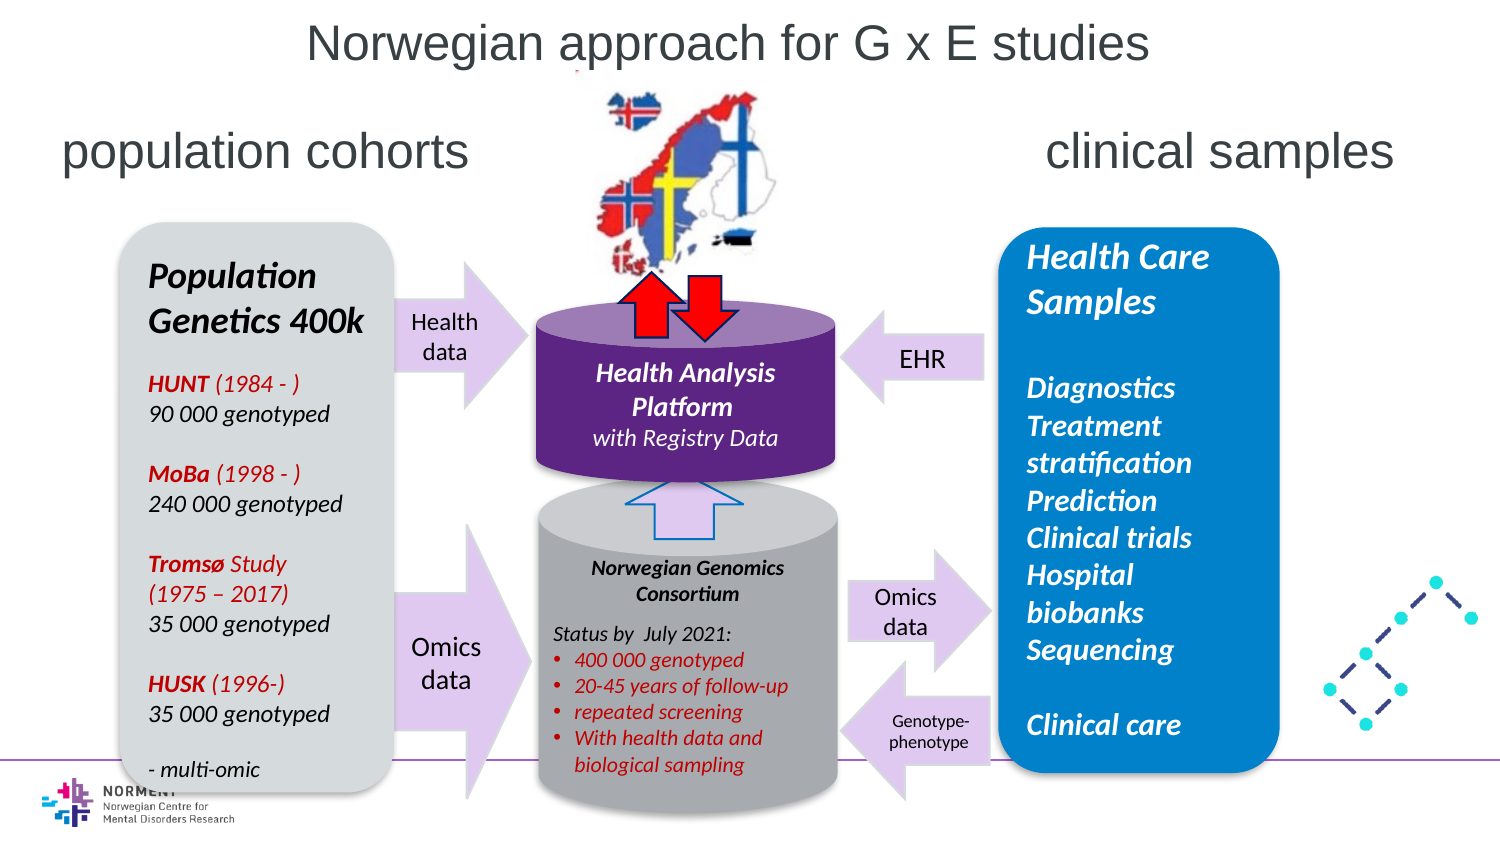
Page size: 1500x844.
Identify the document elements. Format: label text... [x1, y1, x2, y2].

text_box Genotype-phenotype [839, 659, 991, 802]
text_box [575, 70, 789, 342]
text_box Omics data [847, 548, 993, 674]
text_box Health Analysis Platform with Registry Data [535, 305, 837, 484]
text_box EHR [840, 309, 985, 405]
text_box Omics data [399, 524, 533, 800]
title Norwegian approach for G x E studies population cohorts clinical samples [20, 36, 1437, 160]
text_box [624, 491, 745, 541]
picture [1322, 575, 1479, 731]
text_box Norwegian Genomics Consortium Status by July 2021: 400 000 genotyped 20-45 years of follow-up repeated screening With health data and biological sampling [537, 485, 839, 815]
picture [42, 778, 234, 827]
text_box Health Care Samples Diagnostics Treatment stratification Prediction Clinical trials Hospital biobanks Sequencing Clinical care [997, 226, 1281, 775]
text_box Health data [399, 260, 530, 411]
text_box Population Genetics 400k HUNT (1984 - ) 90 000 genotyped MoBa (1998 - ) 240 000 genotyped Tromsø Study (1975 – 2017) 35 000 genotyped HUSK (1996-) 35 000 genotyped - multi-omic [118, 221, 395, 794]
